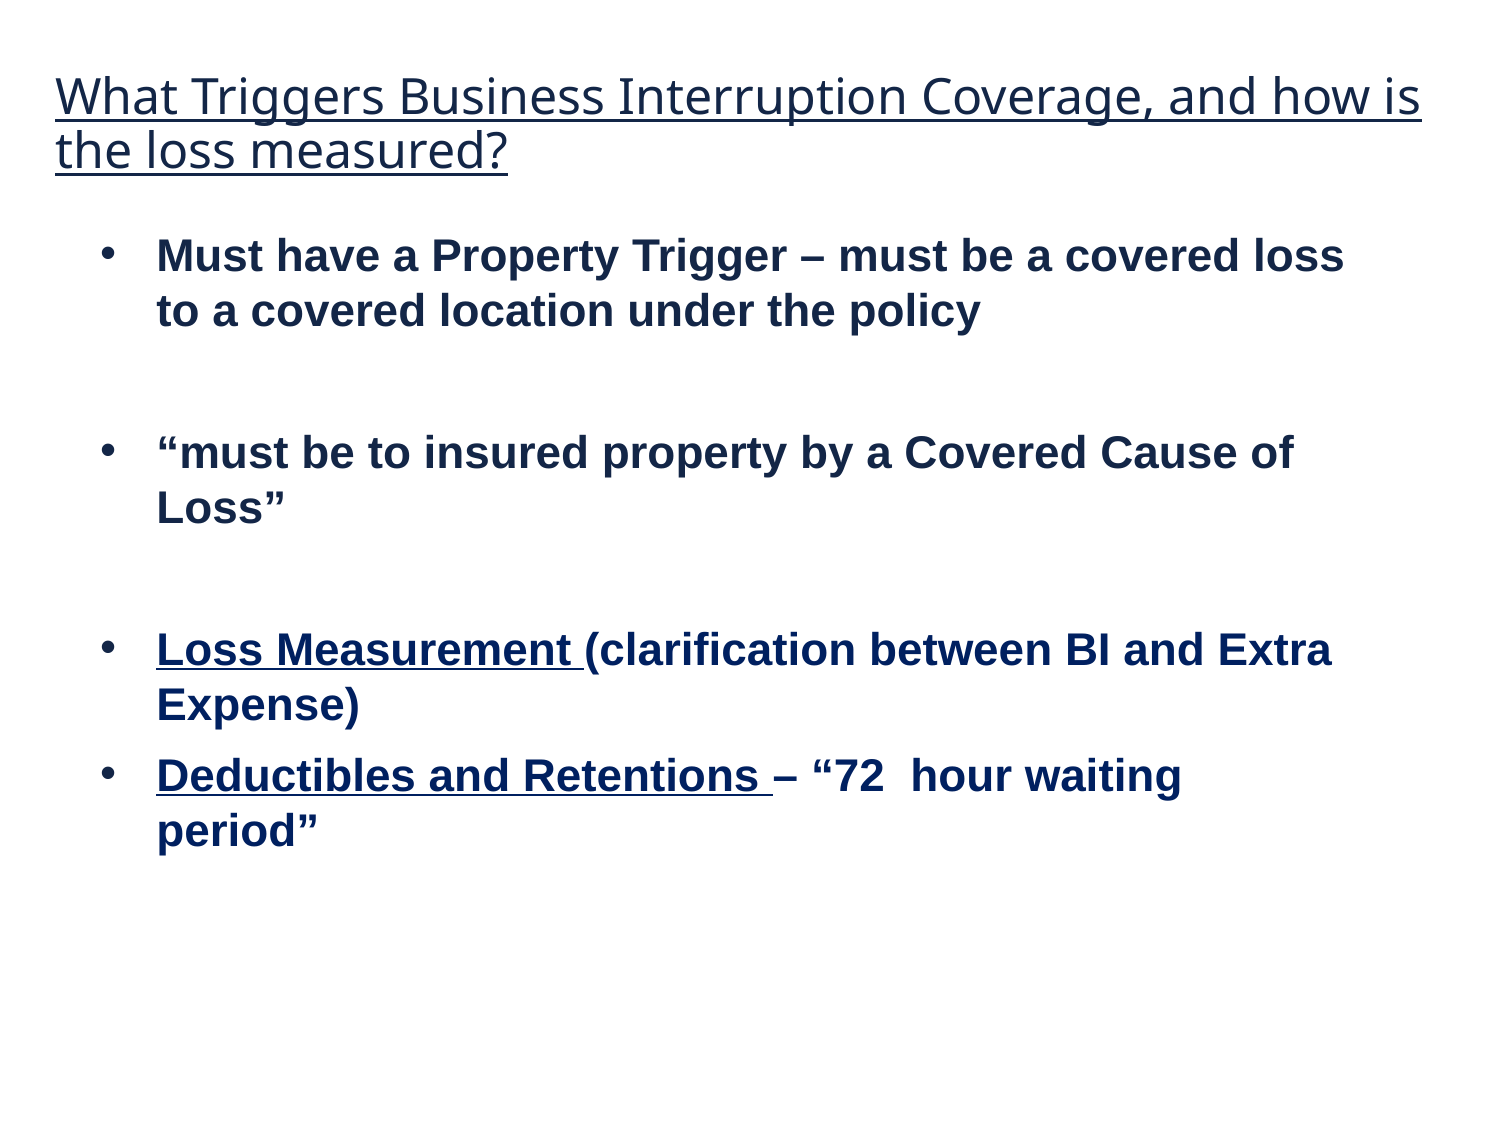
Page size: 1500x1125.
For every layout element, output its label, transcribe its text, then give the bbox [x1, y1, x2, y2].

list Must have a Property Trigger – must be a covered loss to a covered location under the policy “must be to insured property by a Covered Cause of Loss” Loss Measurement (clarification between BI and Extra Expense) Deductibles and Retentions – “72 hour waiting period” [85, 188, 1372, 1125]
text_box What Triggers Business Interruption Coverage, and how is the loss measured? [40, 40, 1471, 188]
